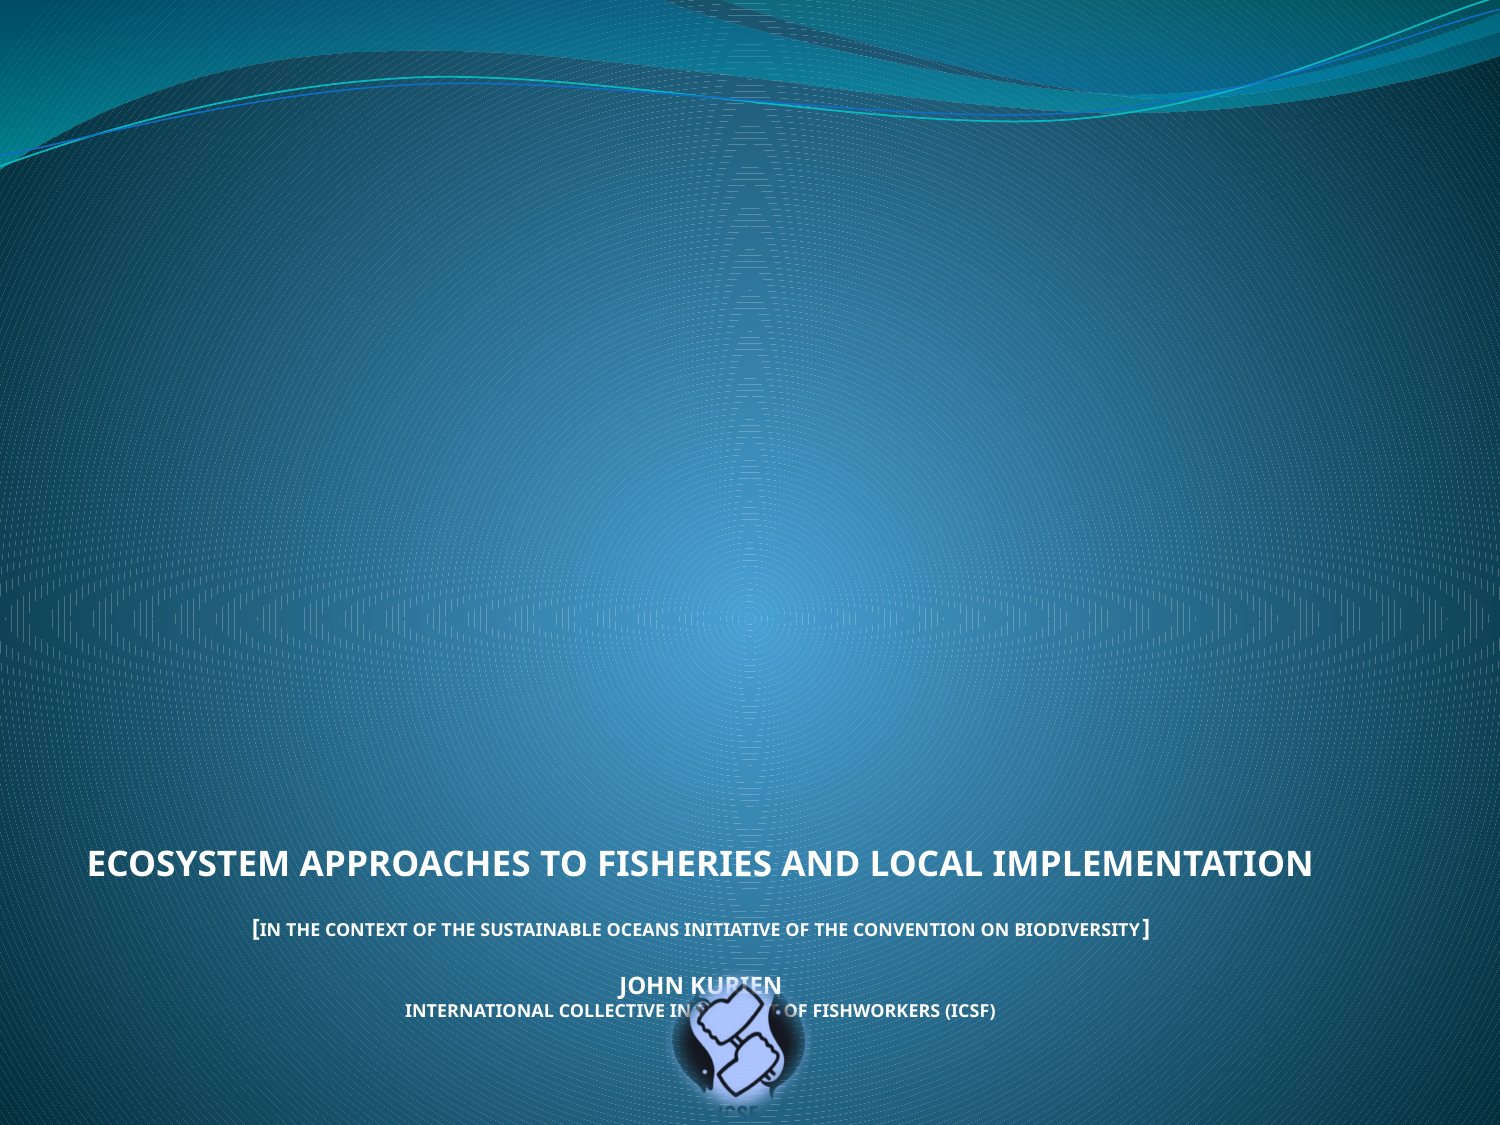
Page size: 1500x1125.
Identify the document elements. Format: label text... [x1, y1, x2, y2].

picture [655, 960, 822, 1125]
title ECOSYSTEM APPROACHES TO FISHERIES AND LOCAL IMPLEMENTATION [IN THE CONTEXT OF THE SUSTAINABLE OCEANS INITIATIVE OF THE CONVENTION ON BIODIVERSITY] JOHN KURIEN INTERNATIONAL COLLECTIVE IN SUPPORT OF FISHWORKERS (ICSF) [58, 597, 1347, 1079]
subtitle [87, 529, 1376, 818]
